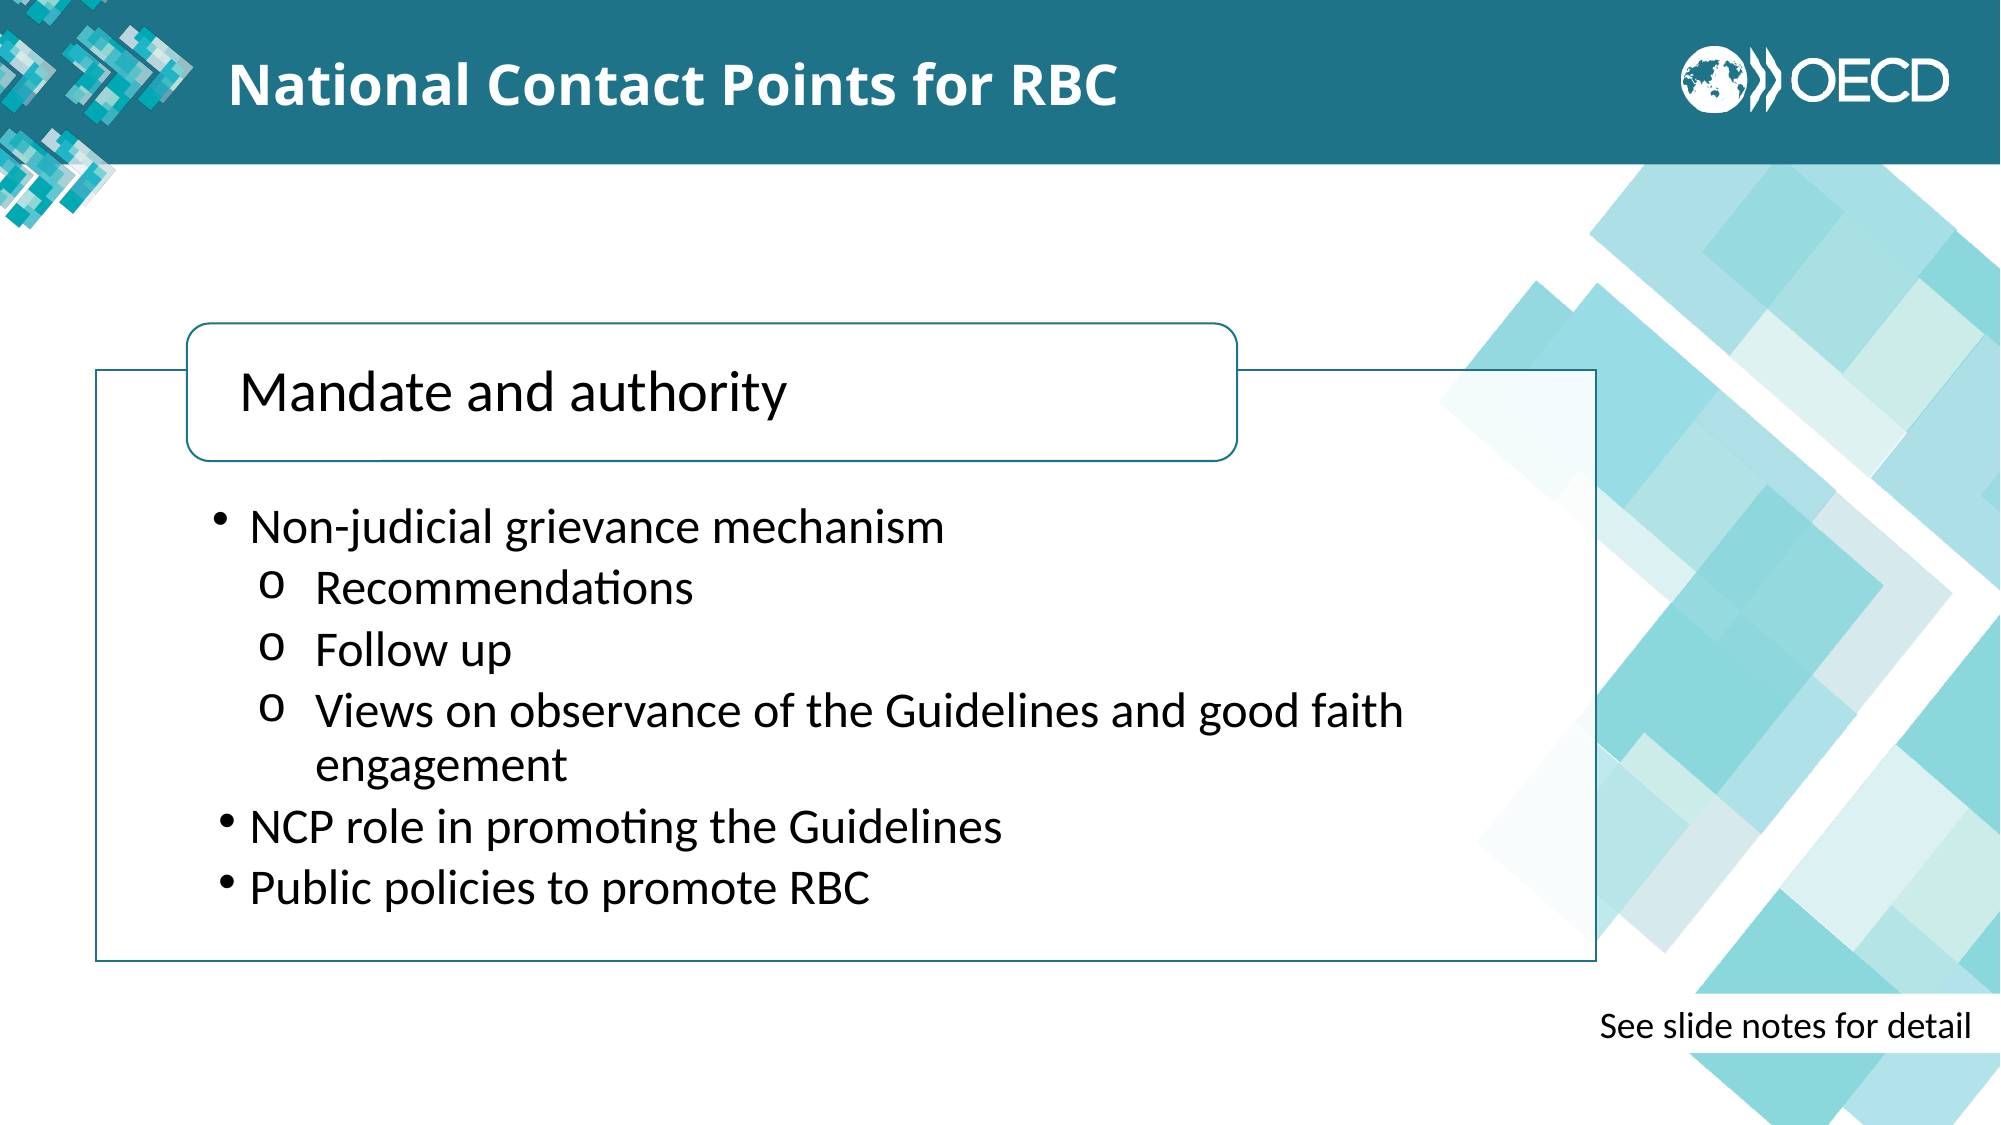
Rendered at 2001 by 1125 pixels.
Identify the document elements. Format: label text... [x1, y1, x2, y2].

picture [0, 0, 199, 241]
text_box National Contact Points for RBC [212, 49, 1632, 125]
picture [1681, 46, 1949, 113]
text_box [95, 255, 1597, 1076]
text_box See slide notes for detail [1597, 993, 2000, 1054]
